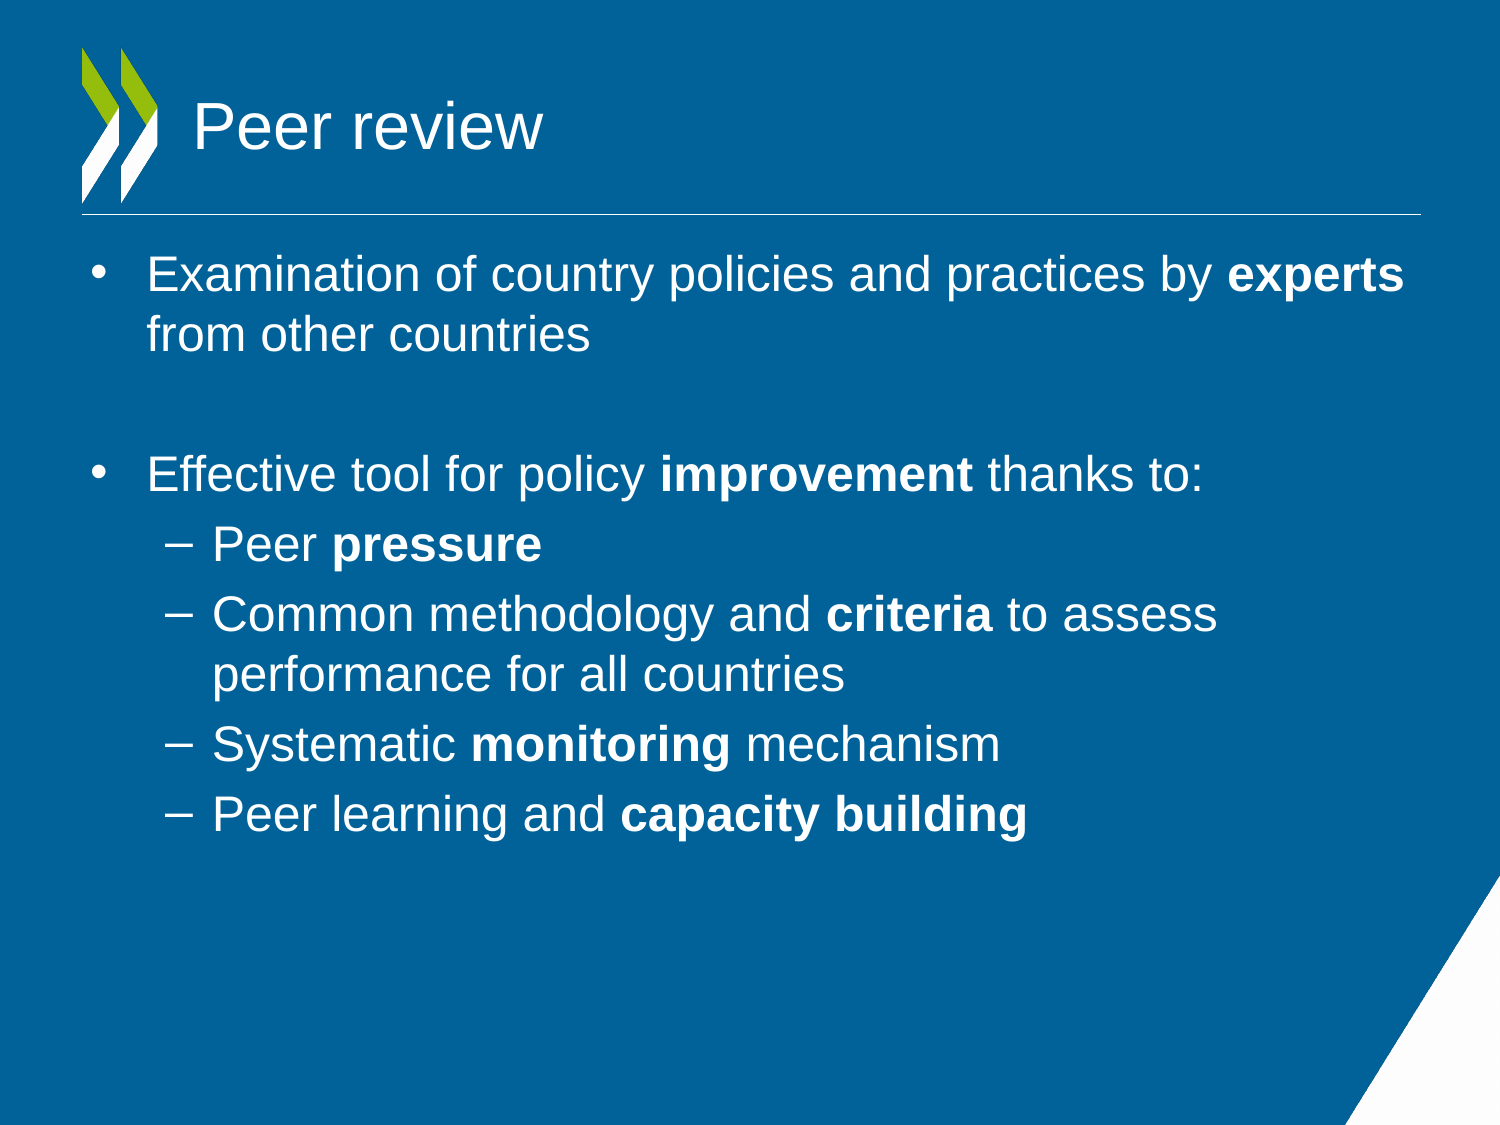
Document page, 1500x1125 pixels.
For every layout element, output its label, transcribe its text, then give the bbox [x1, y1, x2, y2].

title Peer review [177, 38, 1394, 207]
list Examination of country policies and practices by experts from other countries Effective tool for policy improvement thanks to: Peer pressure Common methodology and criteria to assess performance for all countries Systematic monitoring mechanism Peer learning and capacity building [75, 233, 1424, 977]
